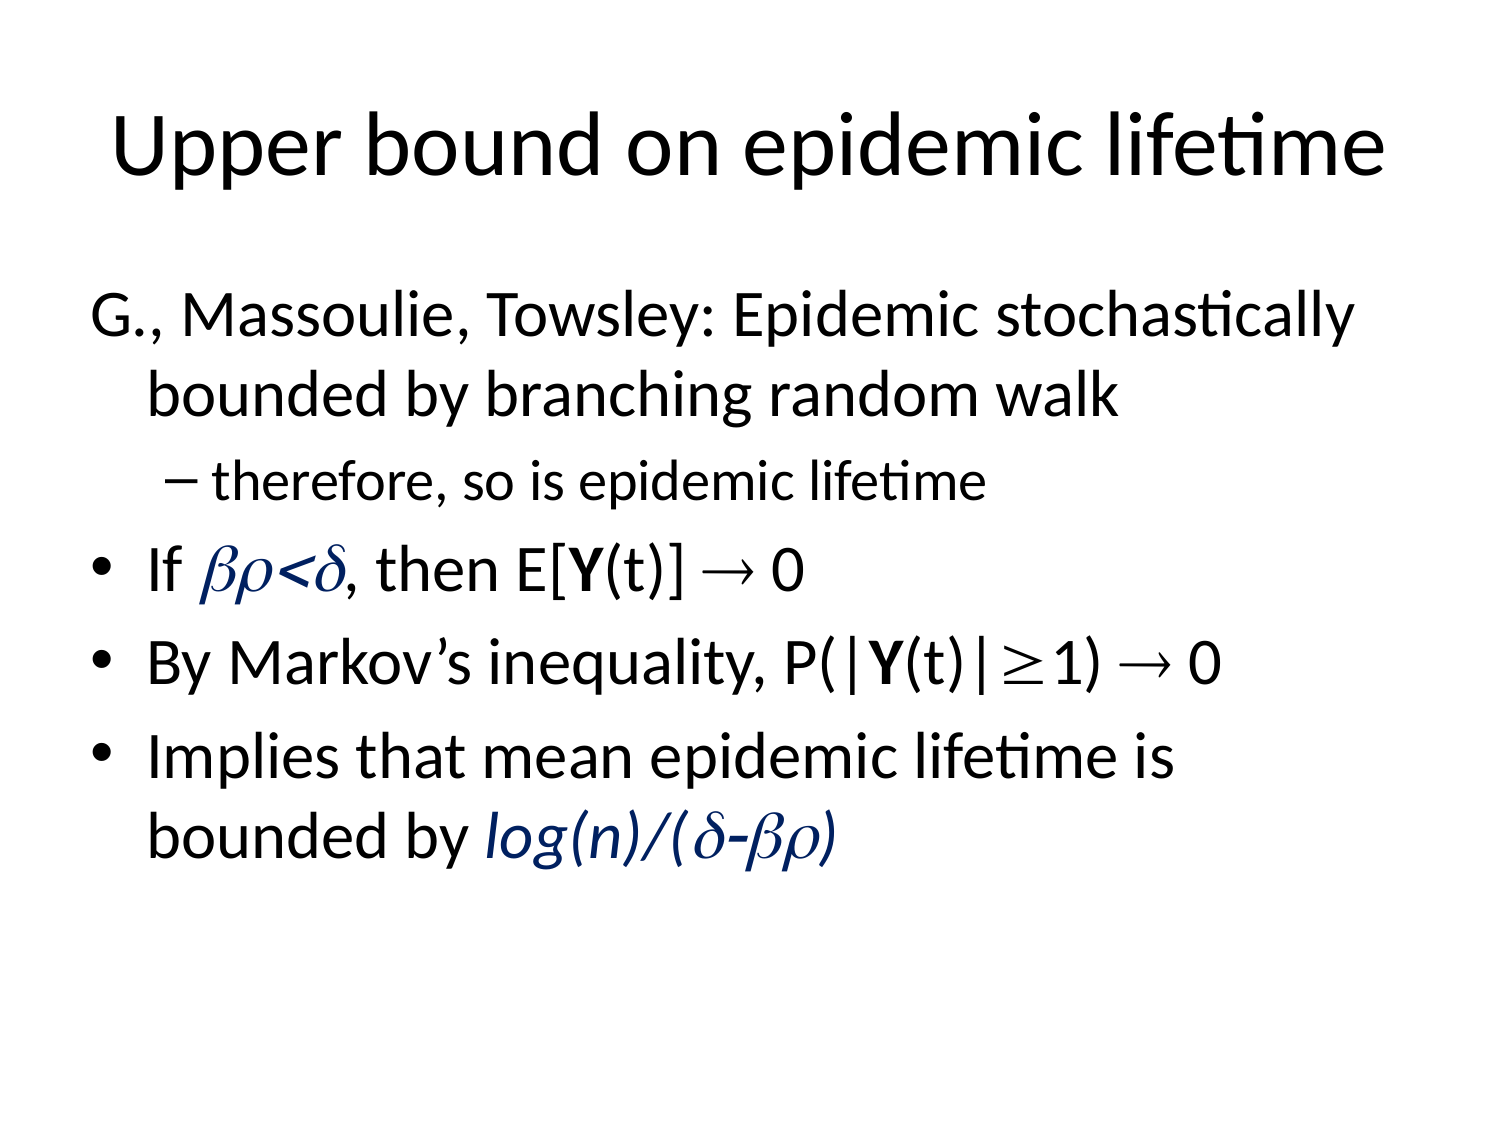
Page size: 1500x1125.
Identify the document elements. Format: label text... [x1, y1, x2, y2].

title Upper bound on epidemic lifetime [75, 45, 1425, 233]
list G., Massoulie, Towsley: Epidemic stochastically bounded by branching random walk therefore, so is epidemic lifetime If , then E[Y(t)]  0 By Markov’s inequality, P(|Y(t)|1)  0 Implies that mean epidemic lifetime is bounded by log(n)/() [75, 262, 1425, 1005]
